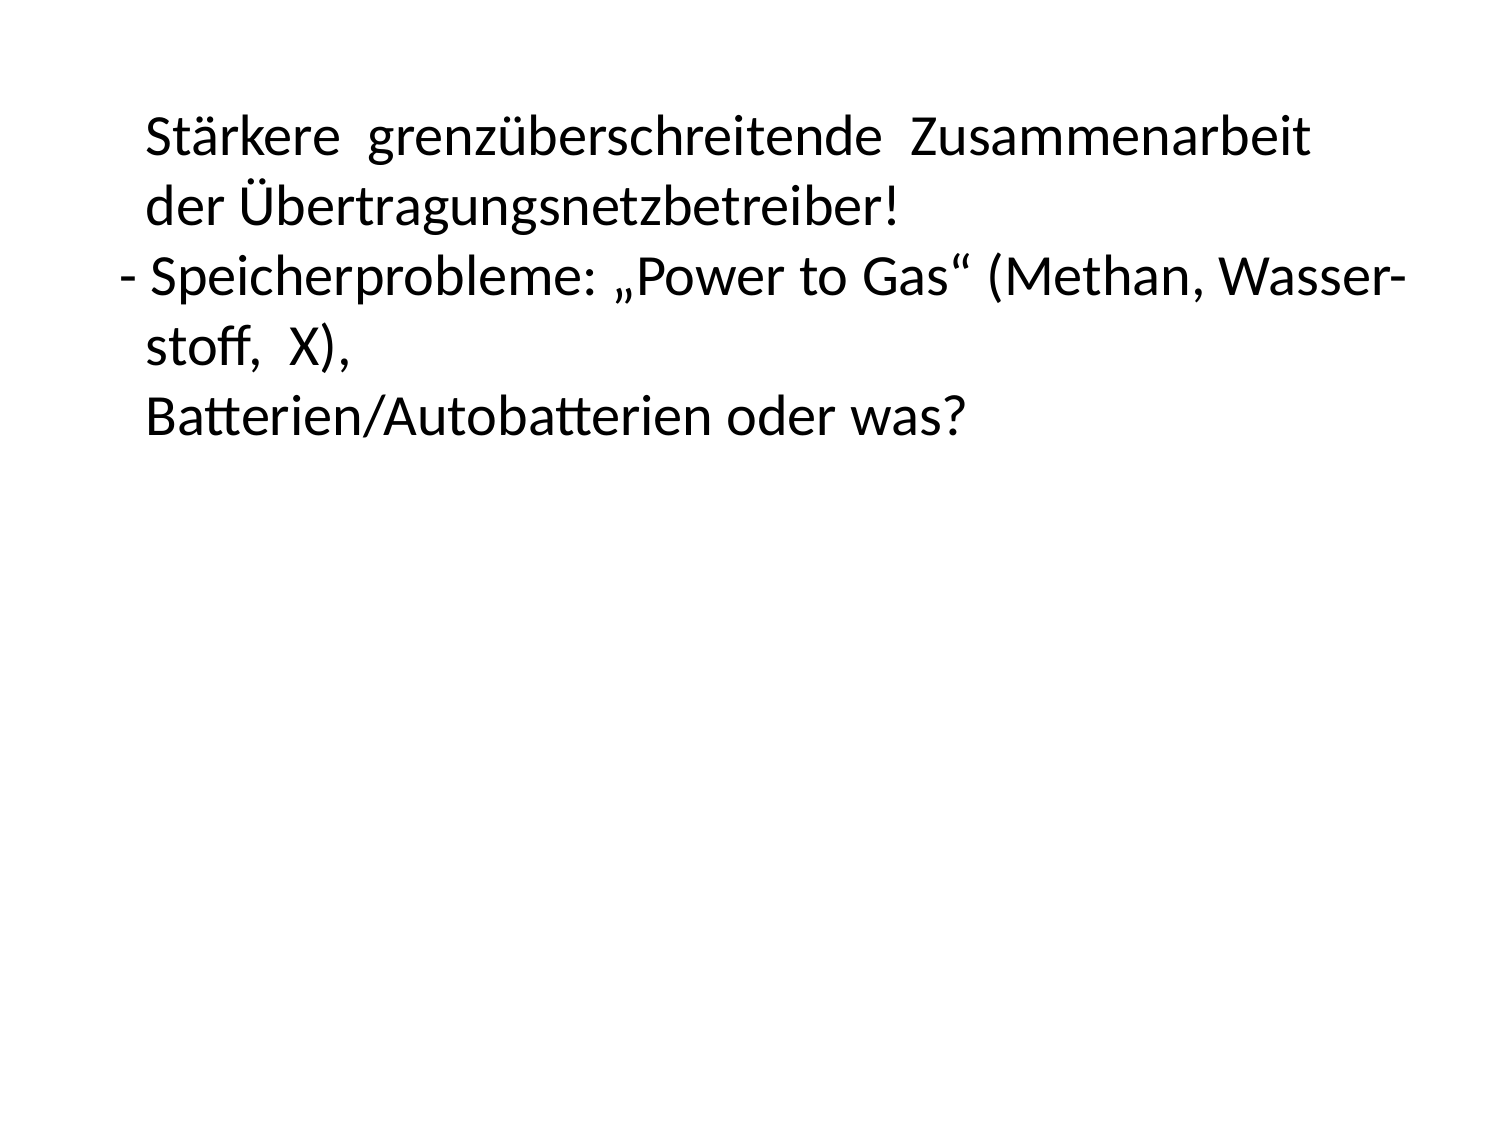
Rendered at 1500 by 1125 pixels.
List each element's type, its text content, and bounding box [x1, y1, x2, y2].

text_box Stärkere grenzüberschreitende Zusammenarbeit der Übertragungsnetzbetreiber! - Speicherprobleme: „Power to Gas“ (Methan, Wasser- stoff, X), Batterien/Autobatterien oder was? [64, 90, 1459, 595]
